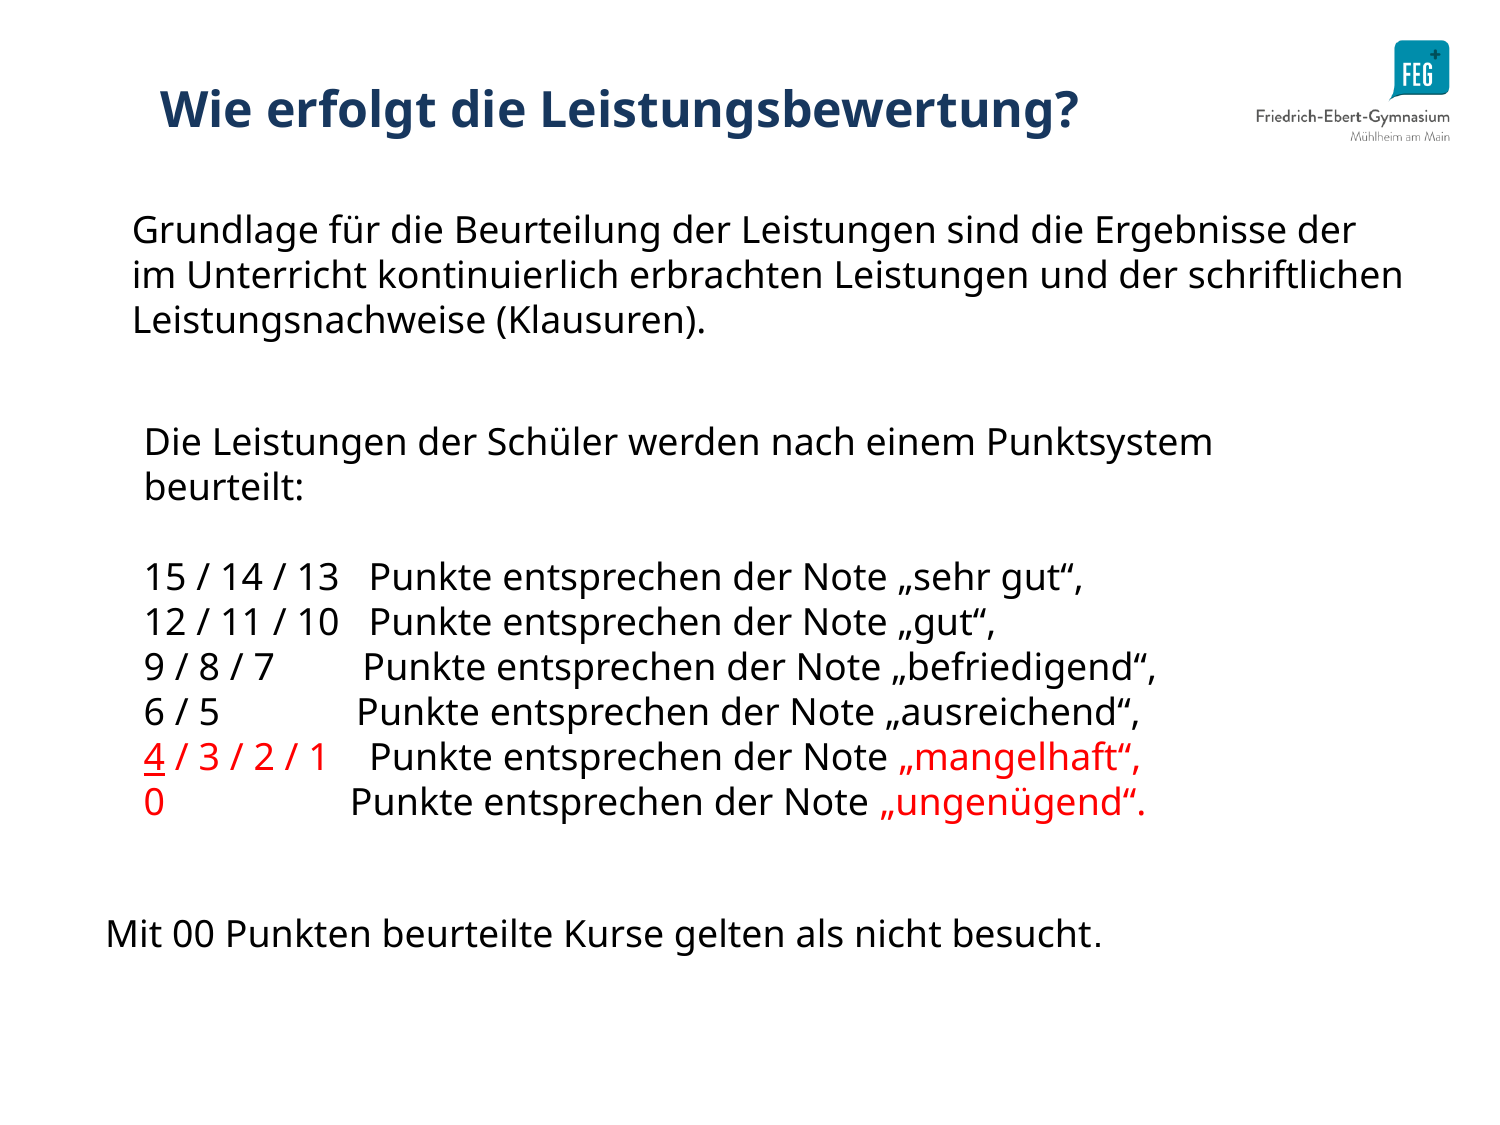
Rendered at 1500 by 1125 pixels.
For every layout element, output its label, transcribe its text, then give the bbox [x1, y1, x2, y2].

picture [1222, 21, 1483, 165]
text_box Die Leistungen der Schüler werden nach einem Punktsystem beurteilt: 15 / 14 / 13 Punkte entsprechen der Note „sehr gut“, 12 / 11 / 10 Punkte entsprechen der Note „gut“, 9 / 8 / 7 Punkte entsprechen der Note „befriedigend“, 6 / 5 Punkte entsprechen der Note „ausreichend“, 4 / 3 / 2 / 1 Punkte entsprechen der Note „mangelhaft“, 0 Punkte entsprechen der Note „ungenügend“. [128, 410, 1393, 830]
text_box Grundlage für die Beurteilung der Leistungen sind die Ergebnisse der im Unterricht kontinuierlich erbrachten Leistungen und der schriftlichen Leistungsnachweise (Klausuren). [117, 199, 1423, 349]
text_box Mit 00 Punkten beurteilte Kurse gelten als nicht besucht. [90, 902, 1119, 963]
text_box Wie erfolgt die Leistungsbewertung? [145, 70, 1095, 145]
